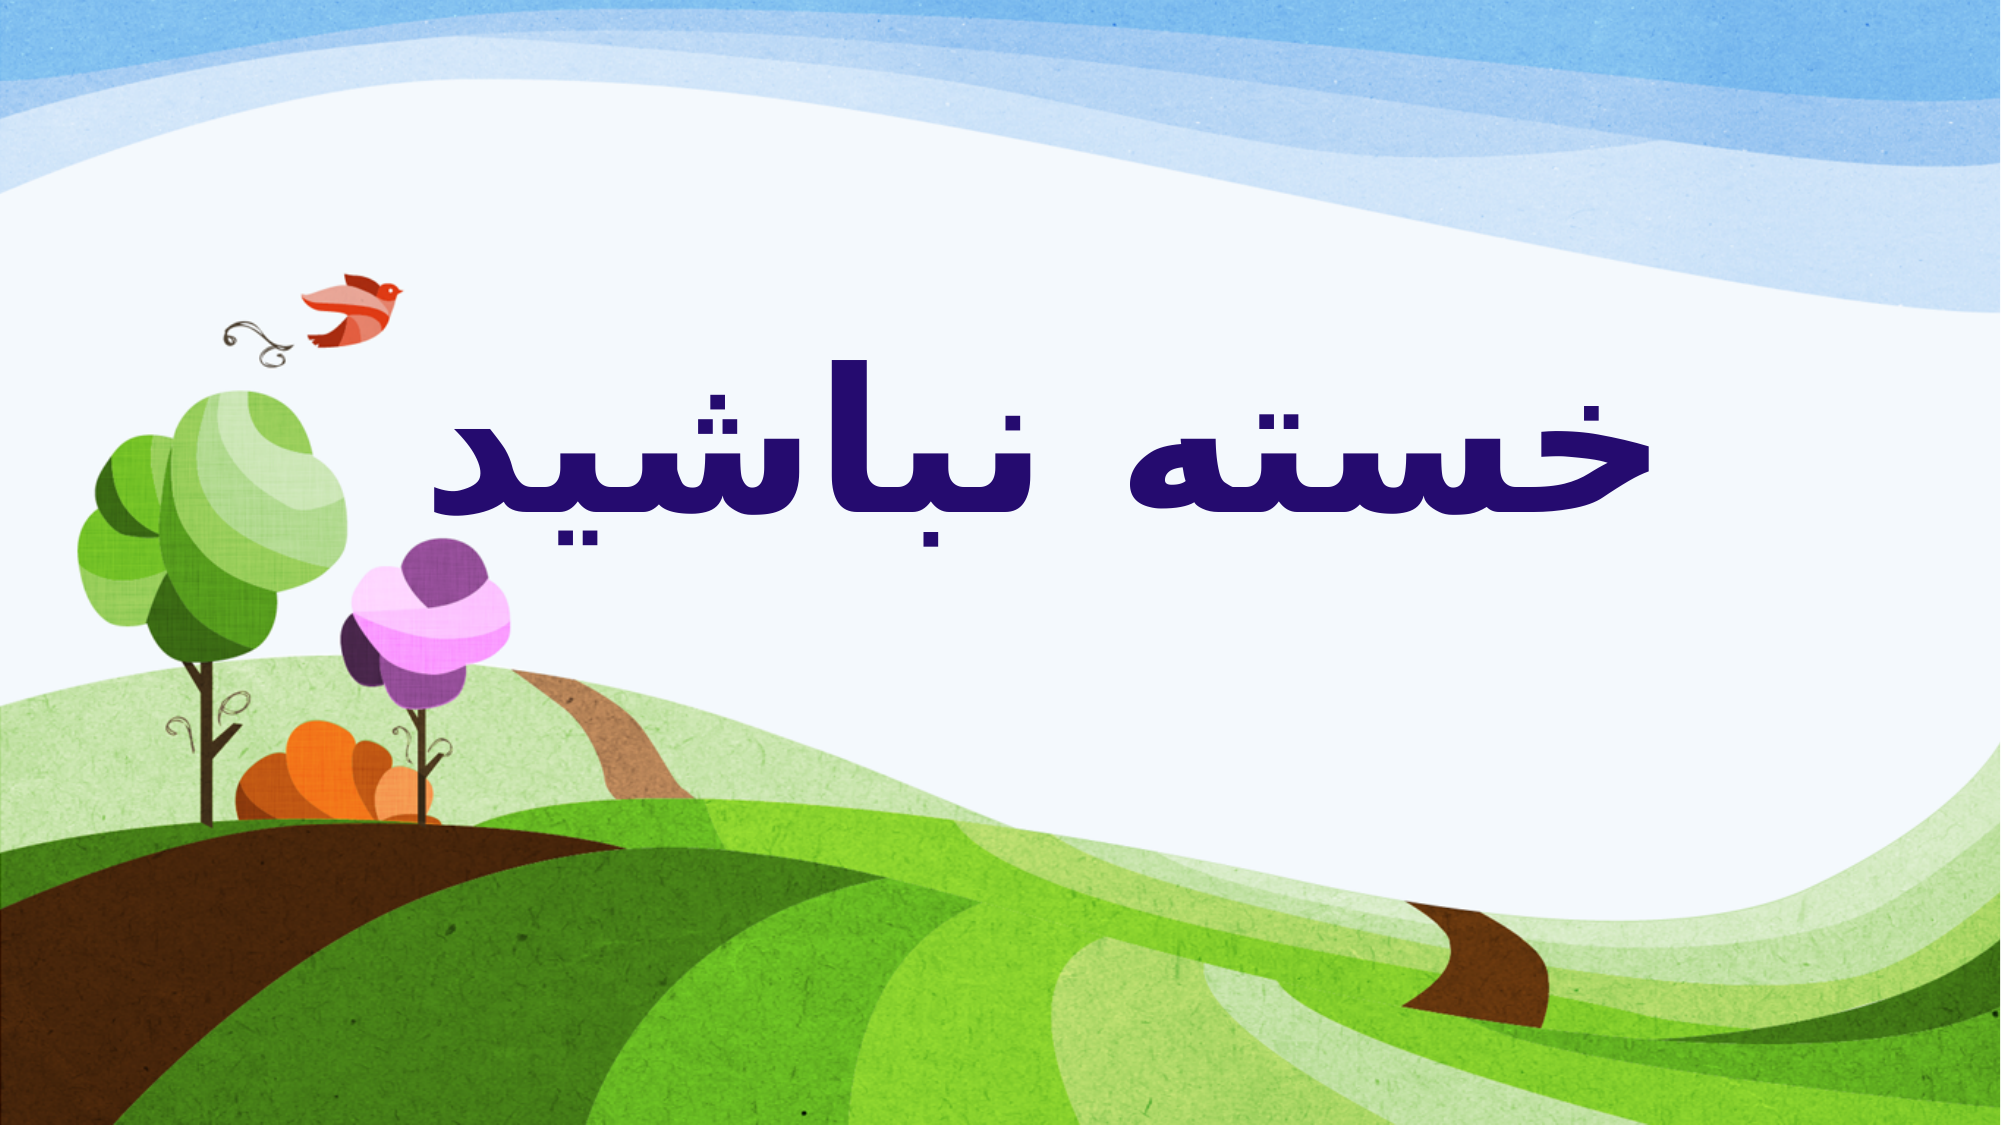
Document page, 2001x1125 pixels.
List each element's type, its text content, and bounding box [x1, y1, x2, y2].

picture [0, 0, 2001, 1125]
text_box خسته نباشید [337, 268, 1684, 560]
